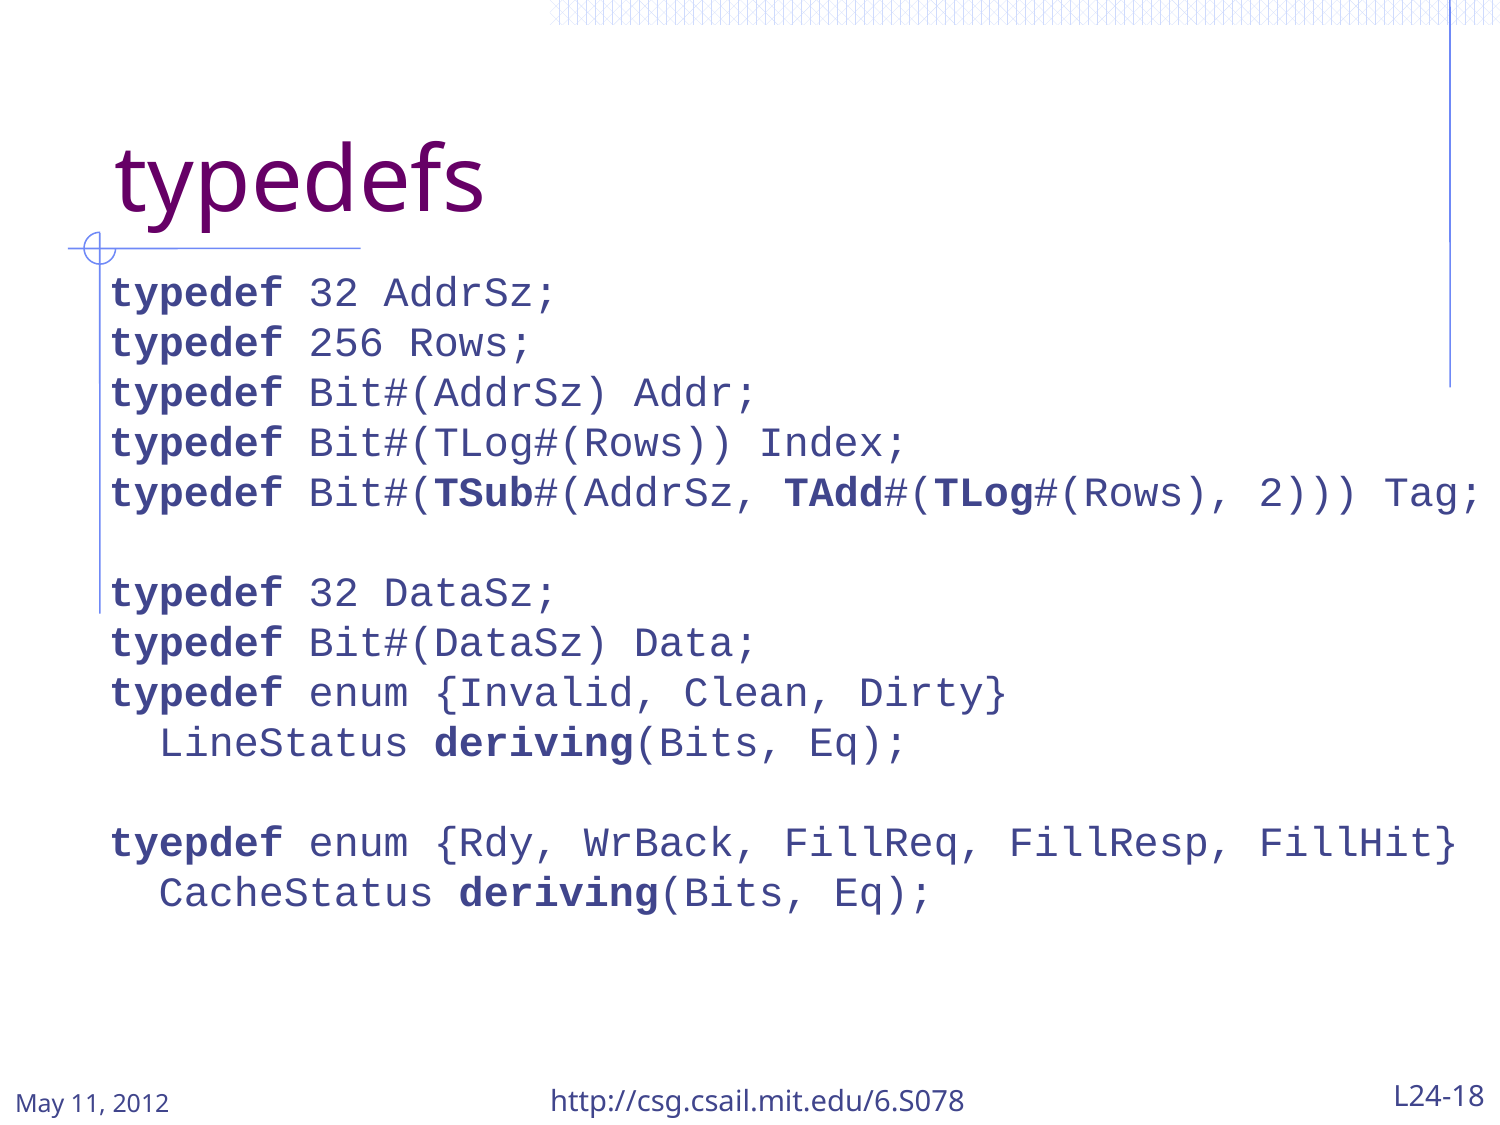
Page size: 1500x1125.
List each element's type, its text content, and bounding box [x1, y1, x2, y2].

footer http://csg.csail.mit.edu/6.S078 [508, 1049, 1008, 1125]
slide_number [0, 1049, 313, 1125]
text_box typedef 32 AddrSz; typedef 256 Rows; typedef Bit#(AddrSz) Addr; typedef Bit#(TLog#(Rows)) Index; typedef Bit#(TSub#(AddrSz, TAdd#(TLog#(Rows), 2))) Tag; typedef 32 DataSz; typedef Bit#(DataSz) Data; typedef enum {Invalid, Clean, Dirty} LineStatus deriving(Bits, Eq); tyepdef enum {Rdy, WrBack, FillReq, FillResp, FillHit} CacheStatus deriving(Bits, Eq); [93, 257, 1500, 923]
slide_number L24-18 [1187, 1049, 1500, 1125]
title typedefs [99, 49, 1376, 238]
